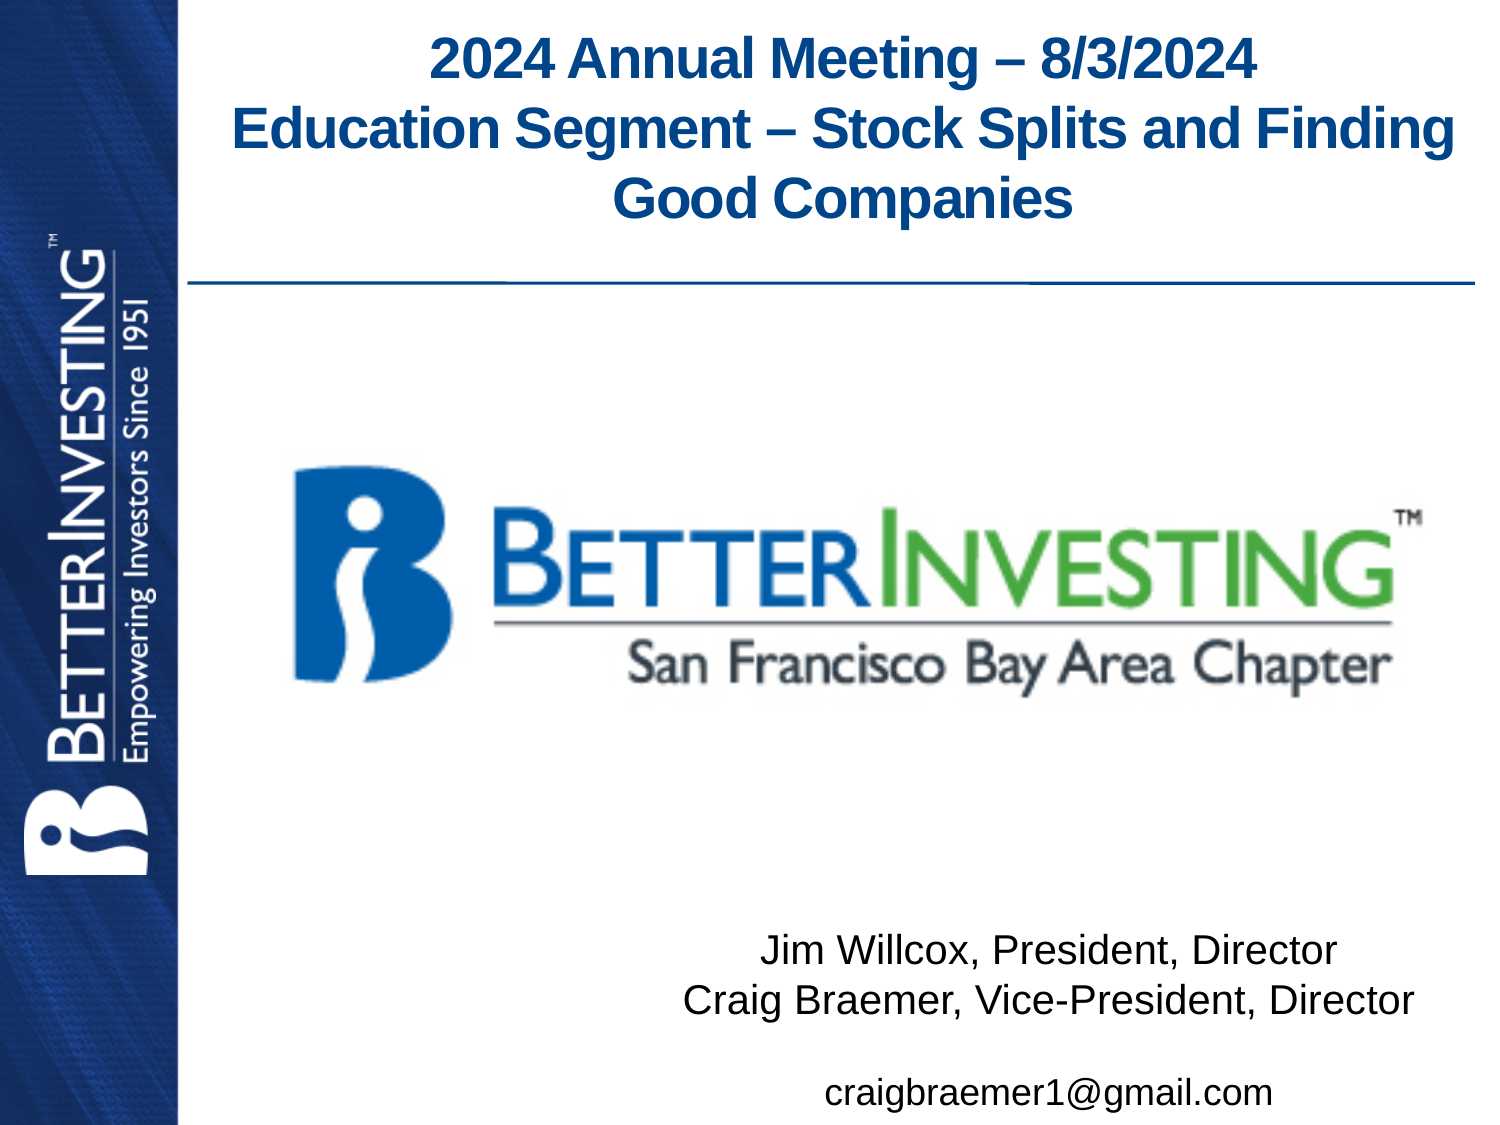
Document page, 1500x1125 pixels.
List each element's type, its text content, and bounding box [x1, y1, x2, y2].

title 2024 Annual Meeting – 8/3/2024 Education Segment – Stock Splits and Finding Good Companies [187, 12, 1500, 238]
text_box Jim Willcox, President, Director Craig Braemer, Vice-President, Director craigbraemer1@gmail.com [662, 915, 1436, 1121]
picture [0, 0, 1500, 1125]
subtitle Puget Sound Chapter Carol Theine, President [193, 512, 1480, 813]
